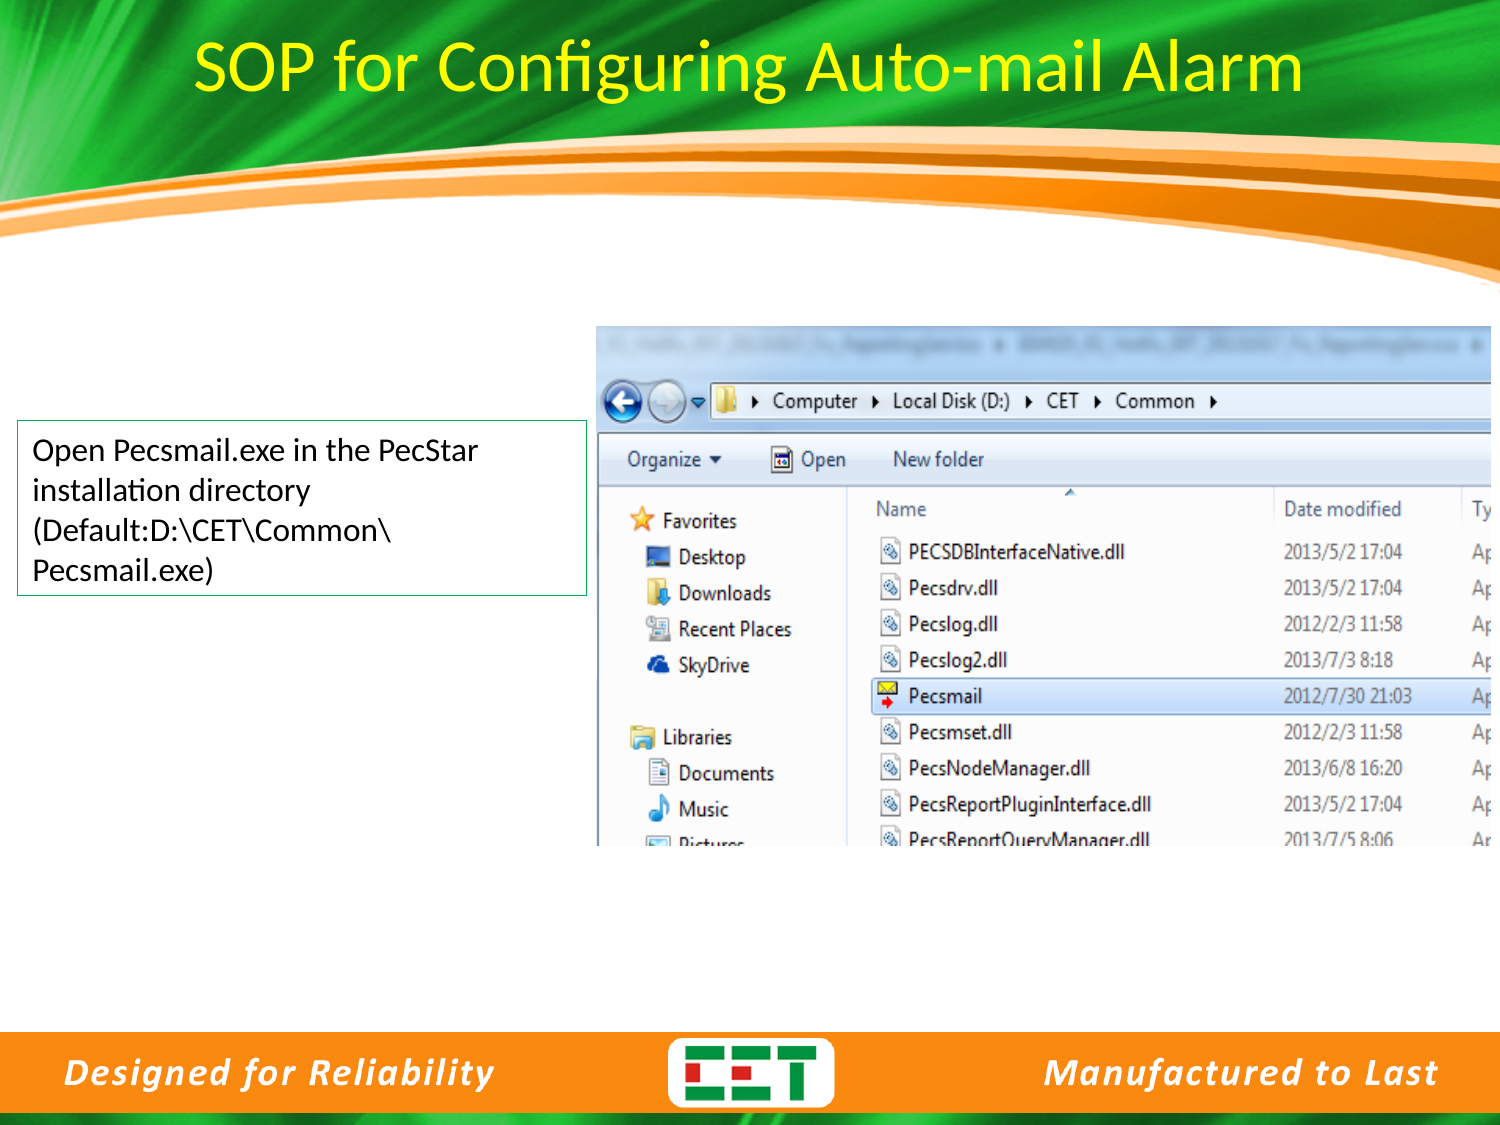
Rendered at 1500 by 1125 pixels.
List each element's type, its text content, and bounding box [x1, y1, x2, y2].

text_box Open Pecsmail.exe in the PecStar installation directory (Default:D:\CET\Common\Pecsmail.exe) [17, 420, 587, 596]
title SOP for Configuring Auto-mail Alarm [75, 0, 1425, 138]
picture [0, 0, 1500, 1125]
